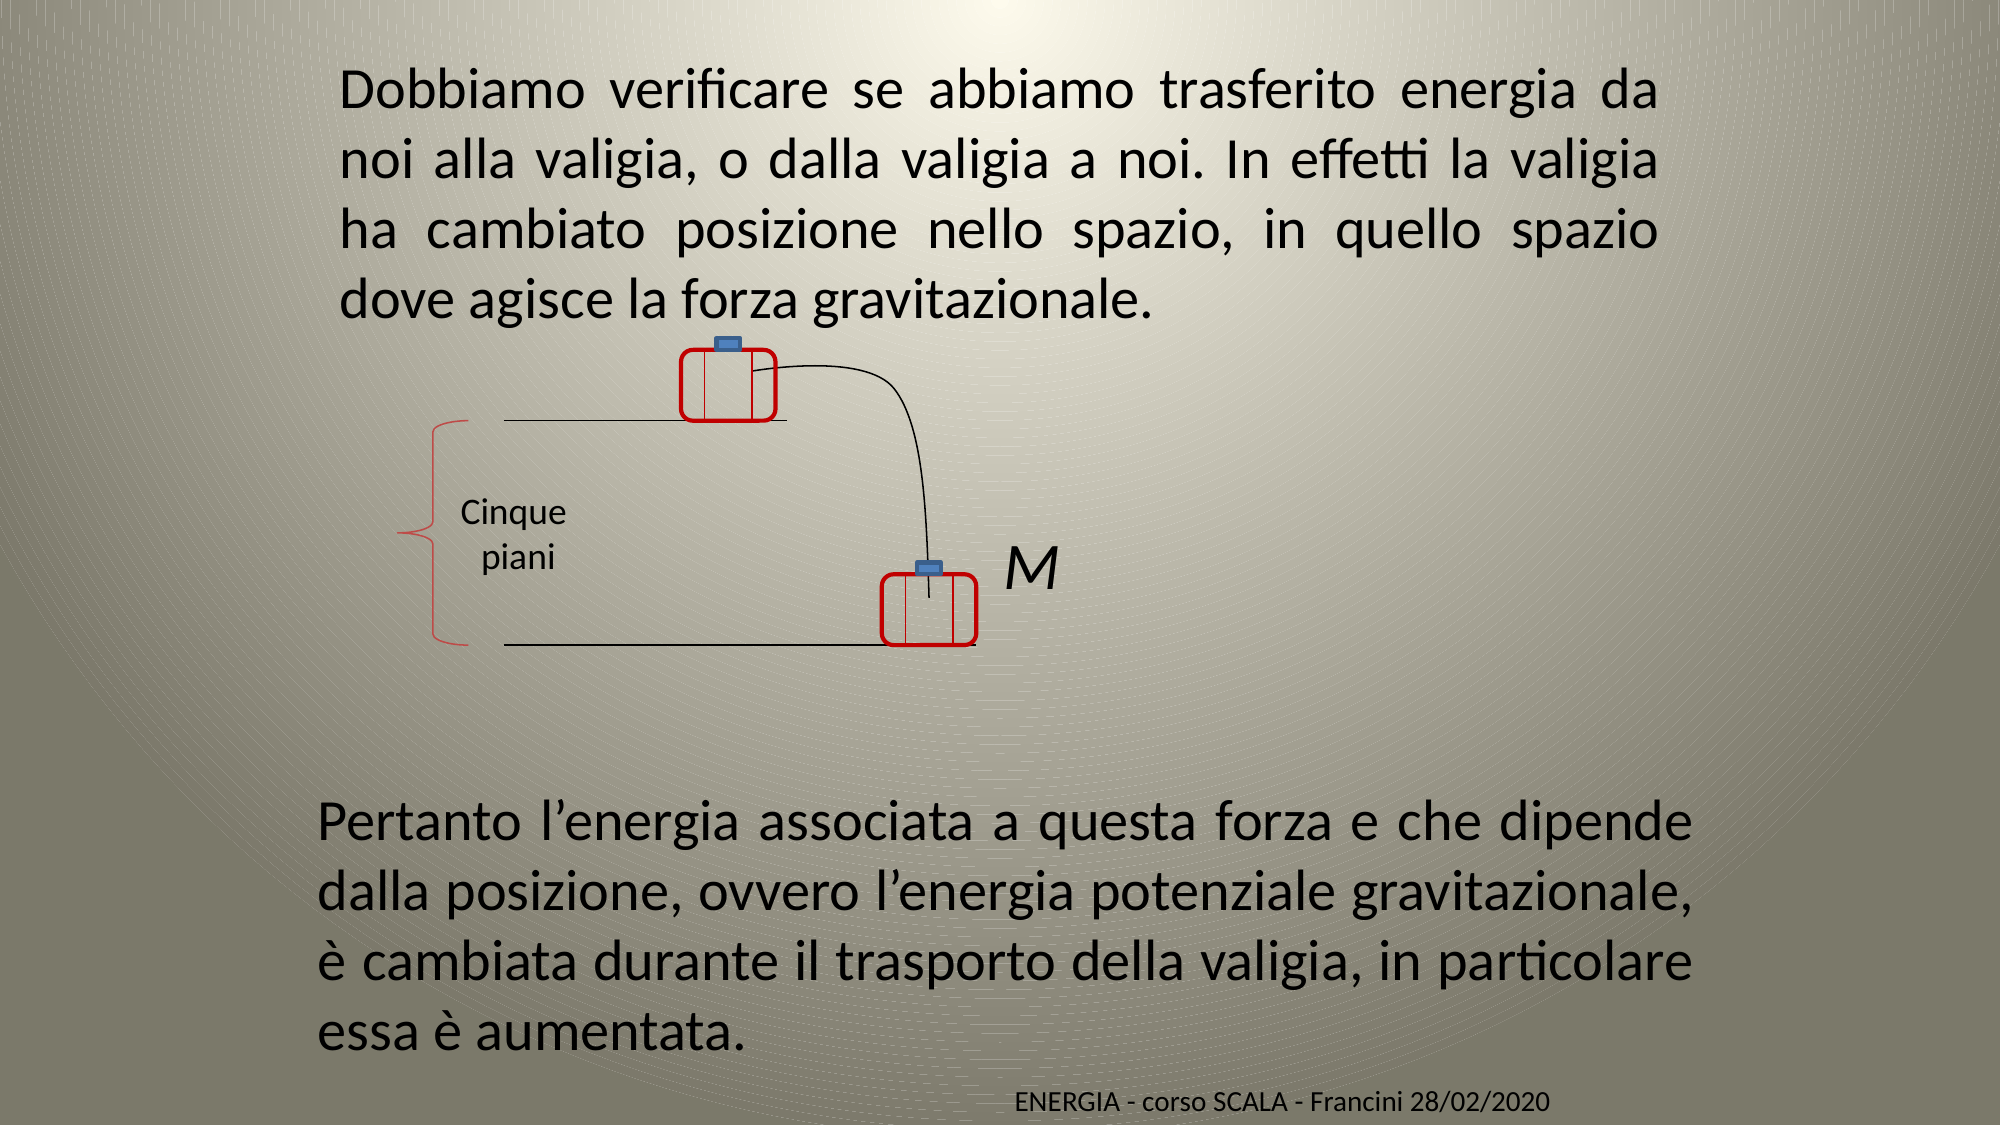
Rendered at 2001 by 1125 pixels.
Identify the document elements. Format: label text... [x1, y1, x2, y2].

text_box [397, 337, 1077, 646]
list Dobbiamo verificare se abbiamo trasferito energia da noi alla valigia, o dalla valigia a noi. In effetti la valigia ha cambiato posizione nello spazio, in quello spazio dove agisce la forza gravitazionale. [324, 42, 1675, 362]
text_box ENERGIA - corso SCALA - Francini 28/02/2020 [999, 1074, 1750, 1125]
text_box Pertanto l’energia associata a questa forza e che dipende dalla posizione, ovvero l’energia potenziale gravitazionale, è cambiata durante il trasporto della valigia, in particolare essa è aumentata. [303, 775, 1709, 1115]
